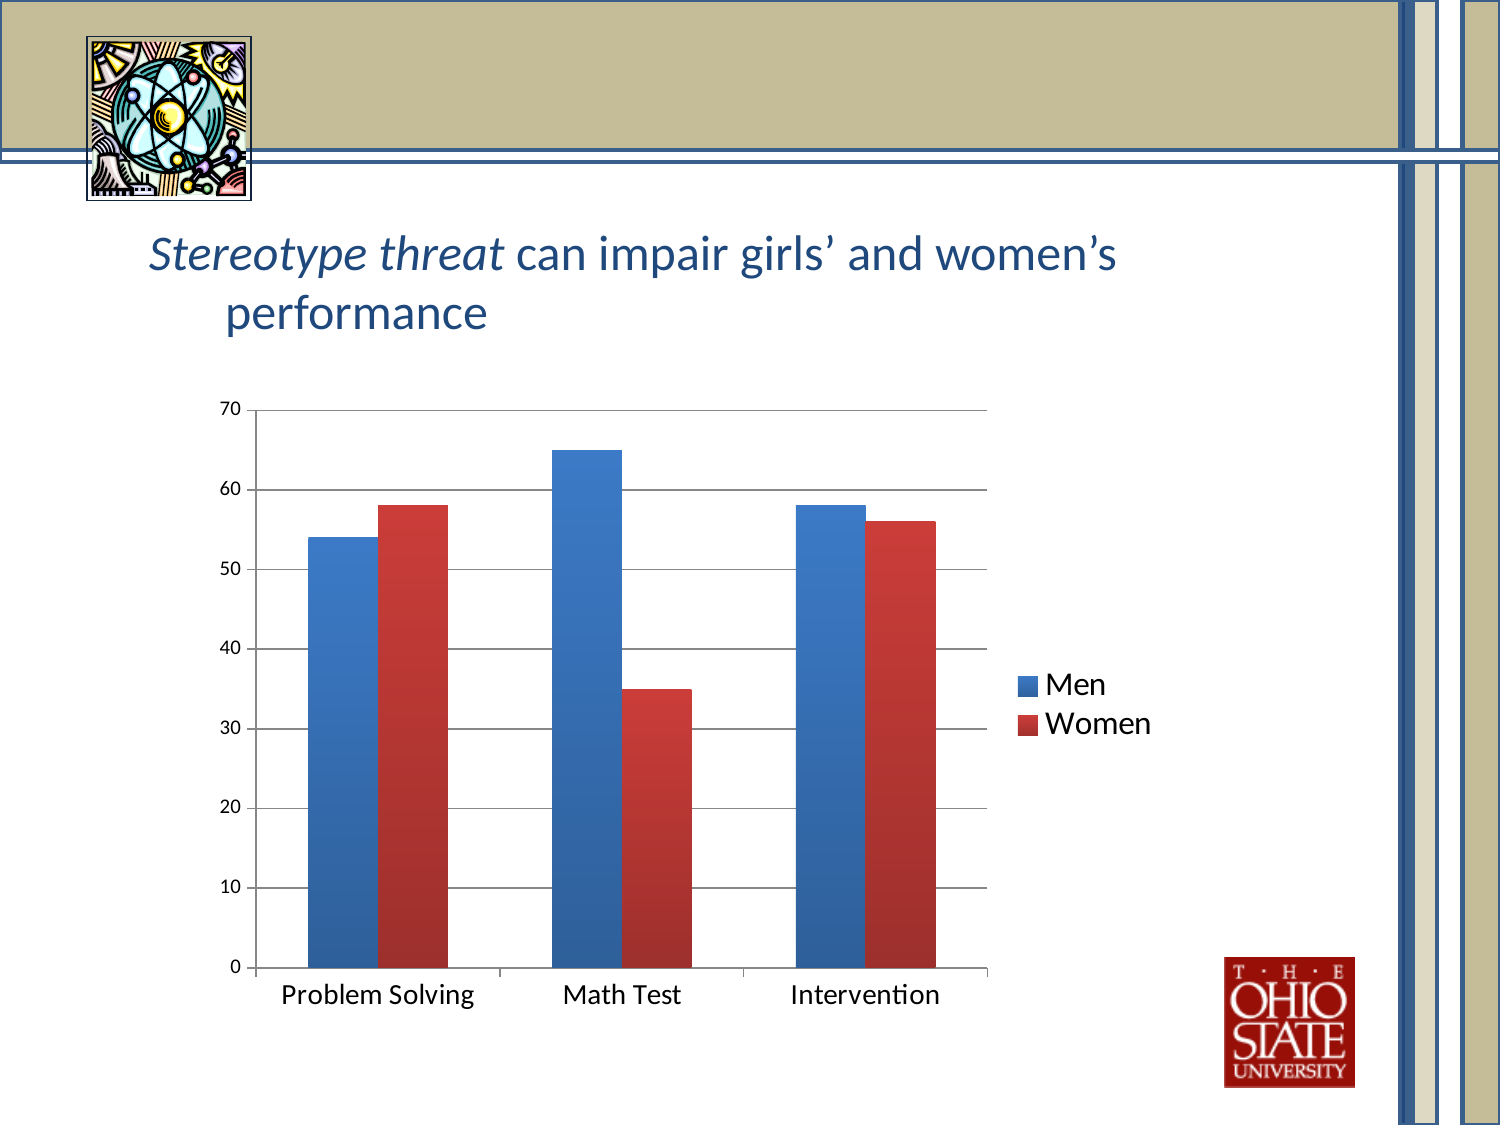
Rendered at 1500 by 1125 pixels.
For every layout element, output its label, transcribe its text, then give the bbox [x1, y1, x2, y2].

list Stereotype threat can impair girls’ and women’s performance [87, 212, 1325, 1013]
picture [1224, 957, 1355, 1088]
chart [199, 387, 1176, 1026]
